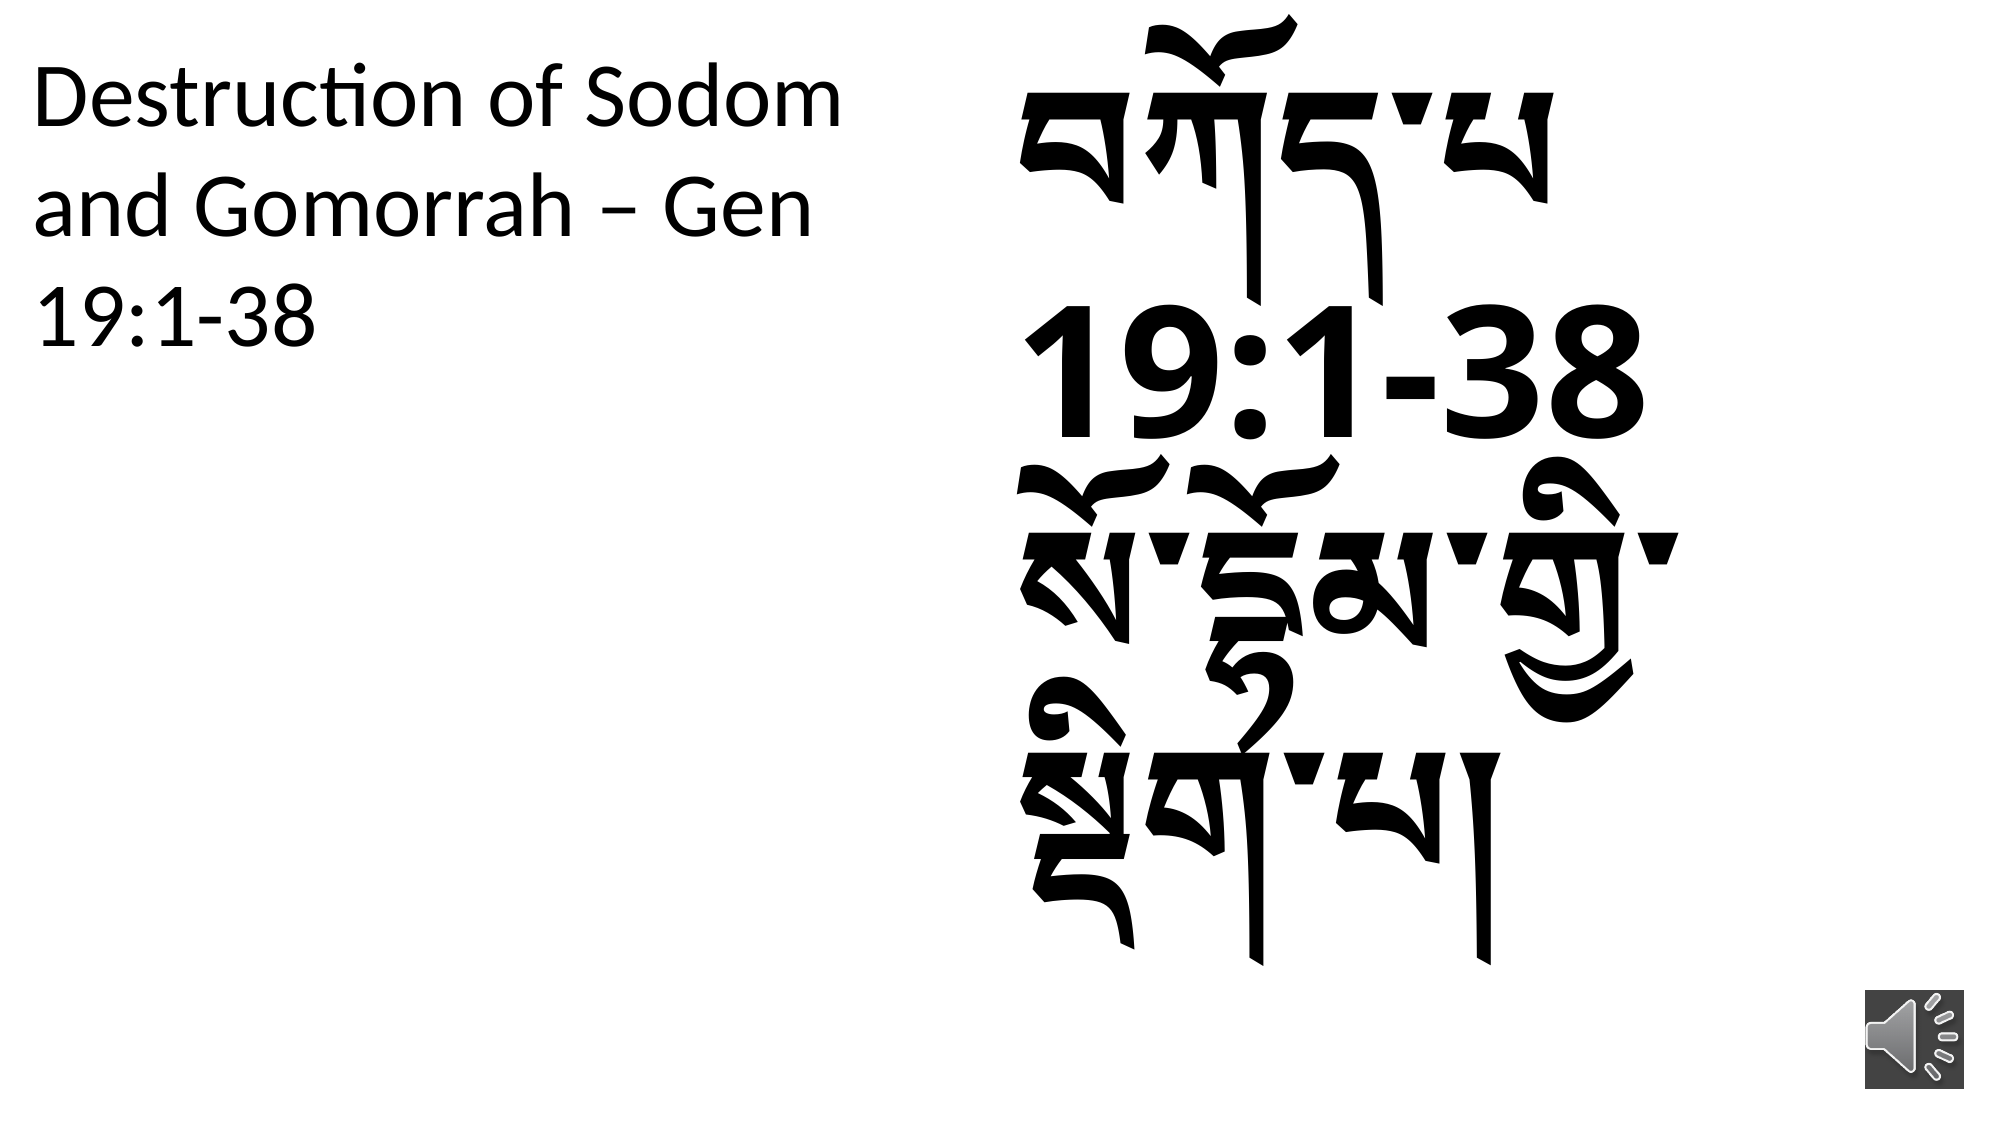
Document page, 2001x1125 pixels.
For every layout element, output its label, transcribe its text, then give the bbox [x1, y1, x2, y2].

text_box Destruction of Sodom and Gomorrah – Gen 19:1-38 [18, 27, 973, 1104]
picture [1864, 989, 1965, 1090]
text_box བཀོད་པ 19:1-38 སོ་དྷོམ་གྱི་སྡིག་པ། [999, 27, 2000, 1104]
